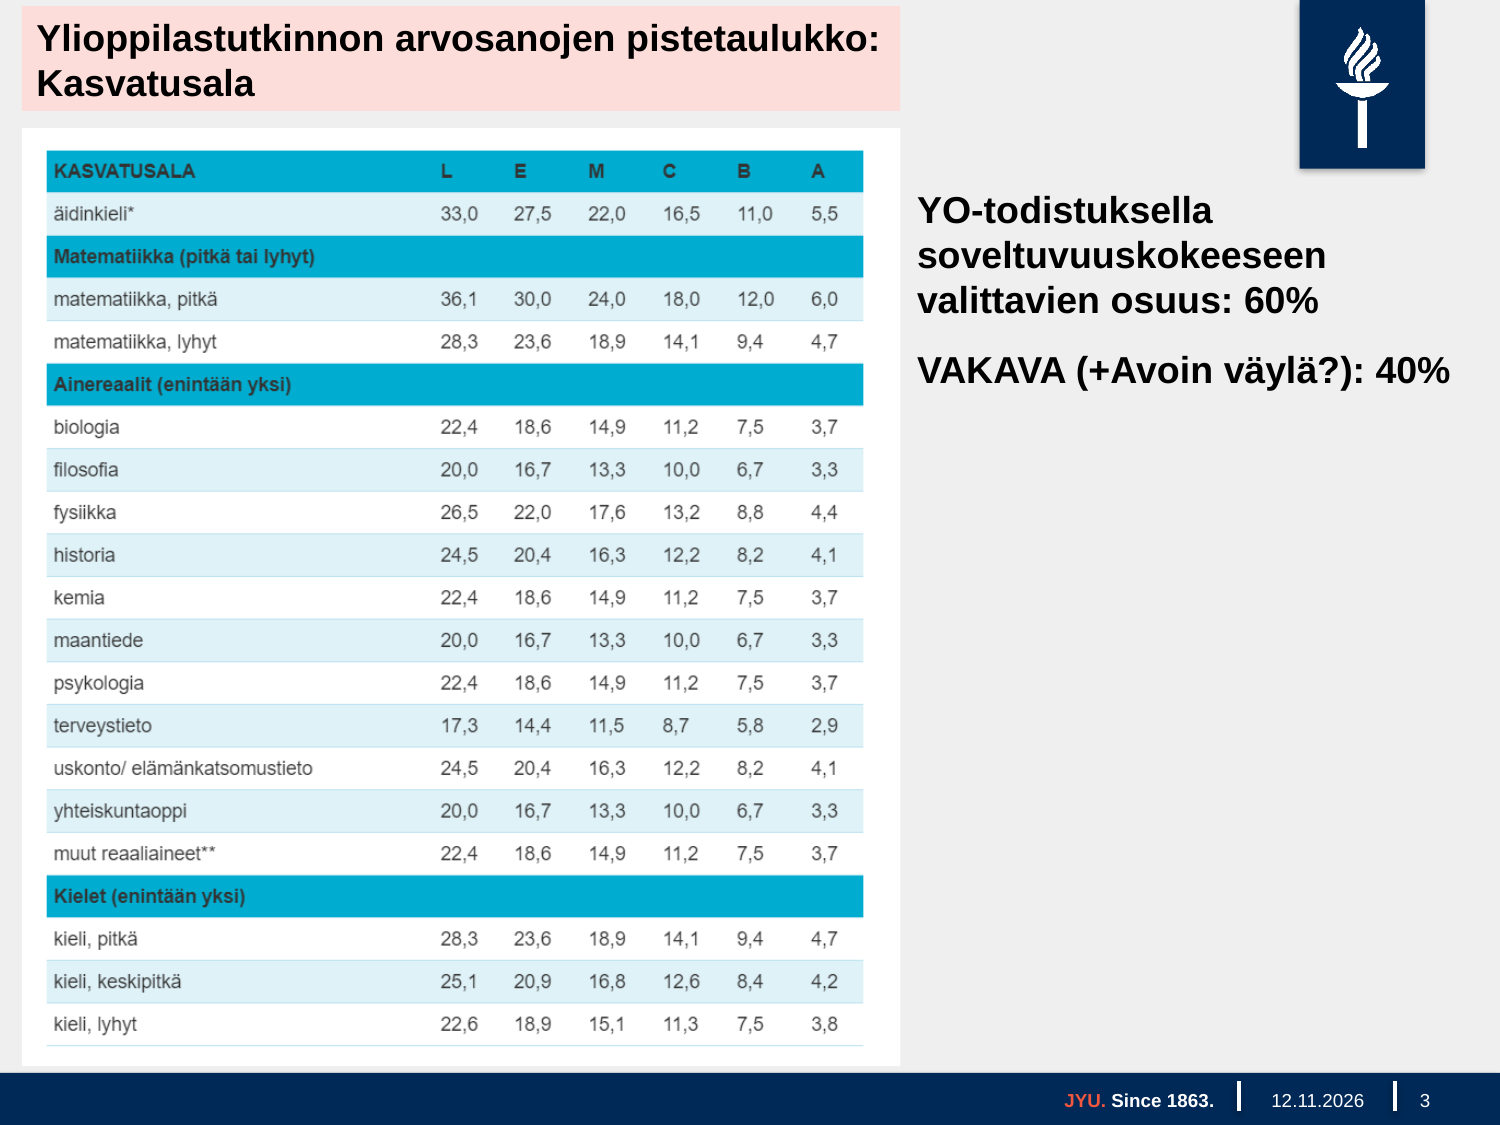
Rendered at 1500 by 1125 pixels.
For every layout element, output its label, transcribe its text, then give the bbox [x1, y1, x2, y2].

picture [1335, 27, 1389, 148]
slide_number 3 [1405, 1081, 1480, 1112]
text_box YO-todistuksella soveltuvuuskokeeseen valittavien osuus: 60% VAKAVA (+Avoin väylä?): 40% [905, 178, 1480, 399]
picture [21, 127, 901, 1066]
footer JYU. Since 1863. [876, 1081, 1229, 1112]
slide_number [1249, 1081, 1386, 1112]
text_box Ylioppilastutkinnon arvosanojen pistetaulukko: Kasvatusala [21, 6, 901, 111]
